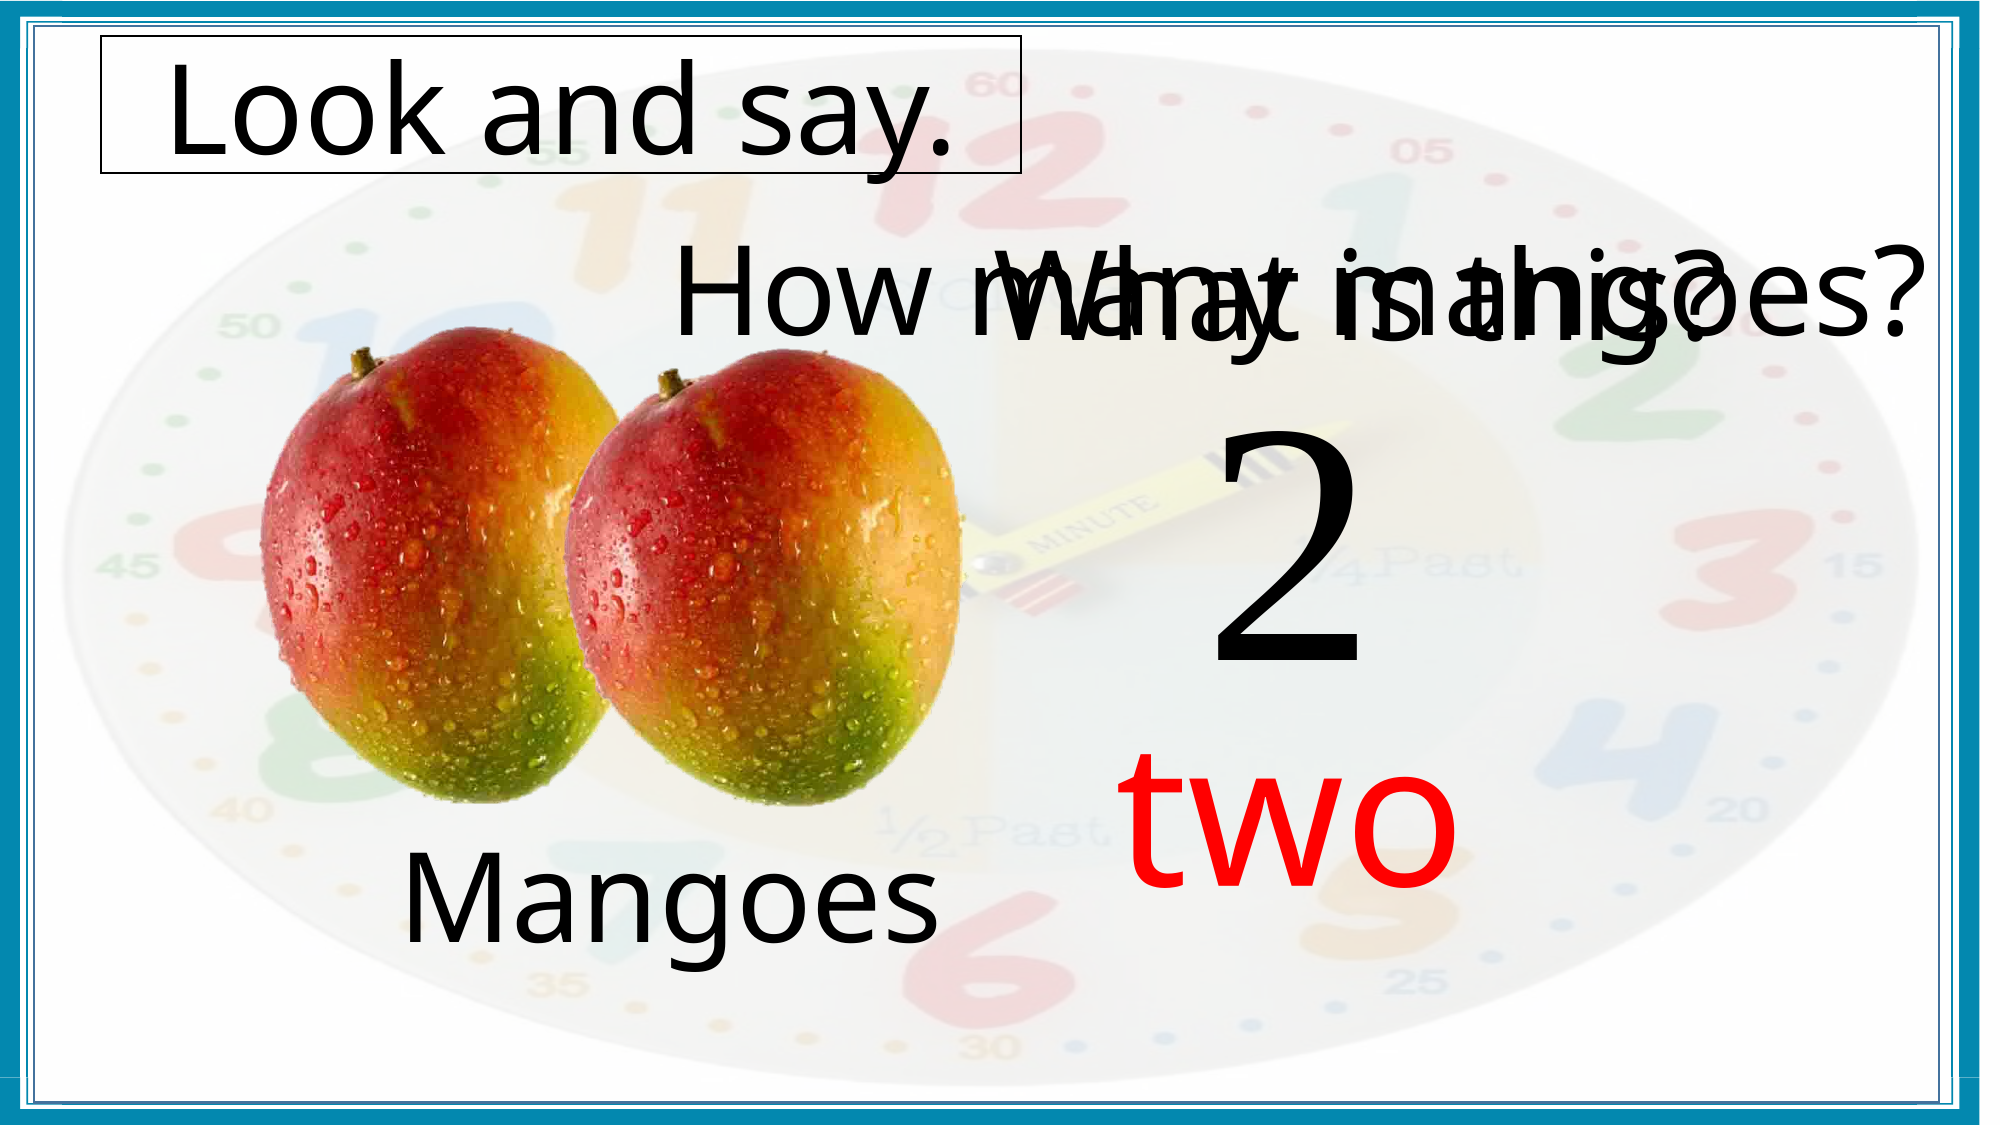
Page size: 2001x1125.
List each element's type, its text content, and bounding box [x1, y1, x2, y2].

text_box Mangoes [347, 817, 994, 967]
text_box 2 [1138, 397, 1443, 647]
text_box What is this? [1022, 372, 1894, 377]
text_box How many mangoes? [627, 199, 1971, 372]
text_box two [1040, 746, 1541, 867]
text_box Look and say. [100, 35, 1022, 174]
text_box [505, 289, 1022, 864]
text_box [203, 264, 627, 864]
